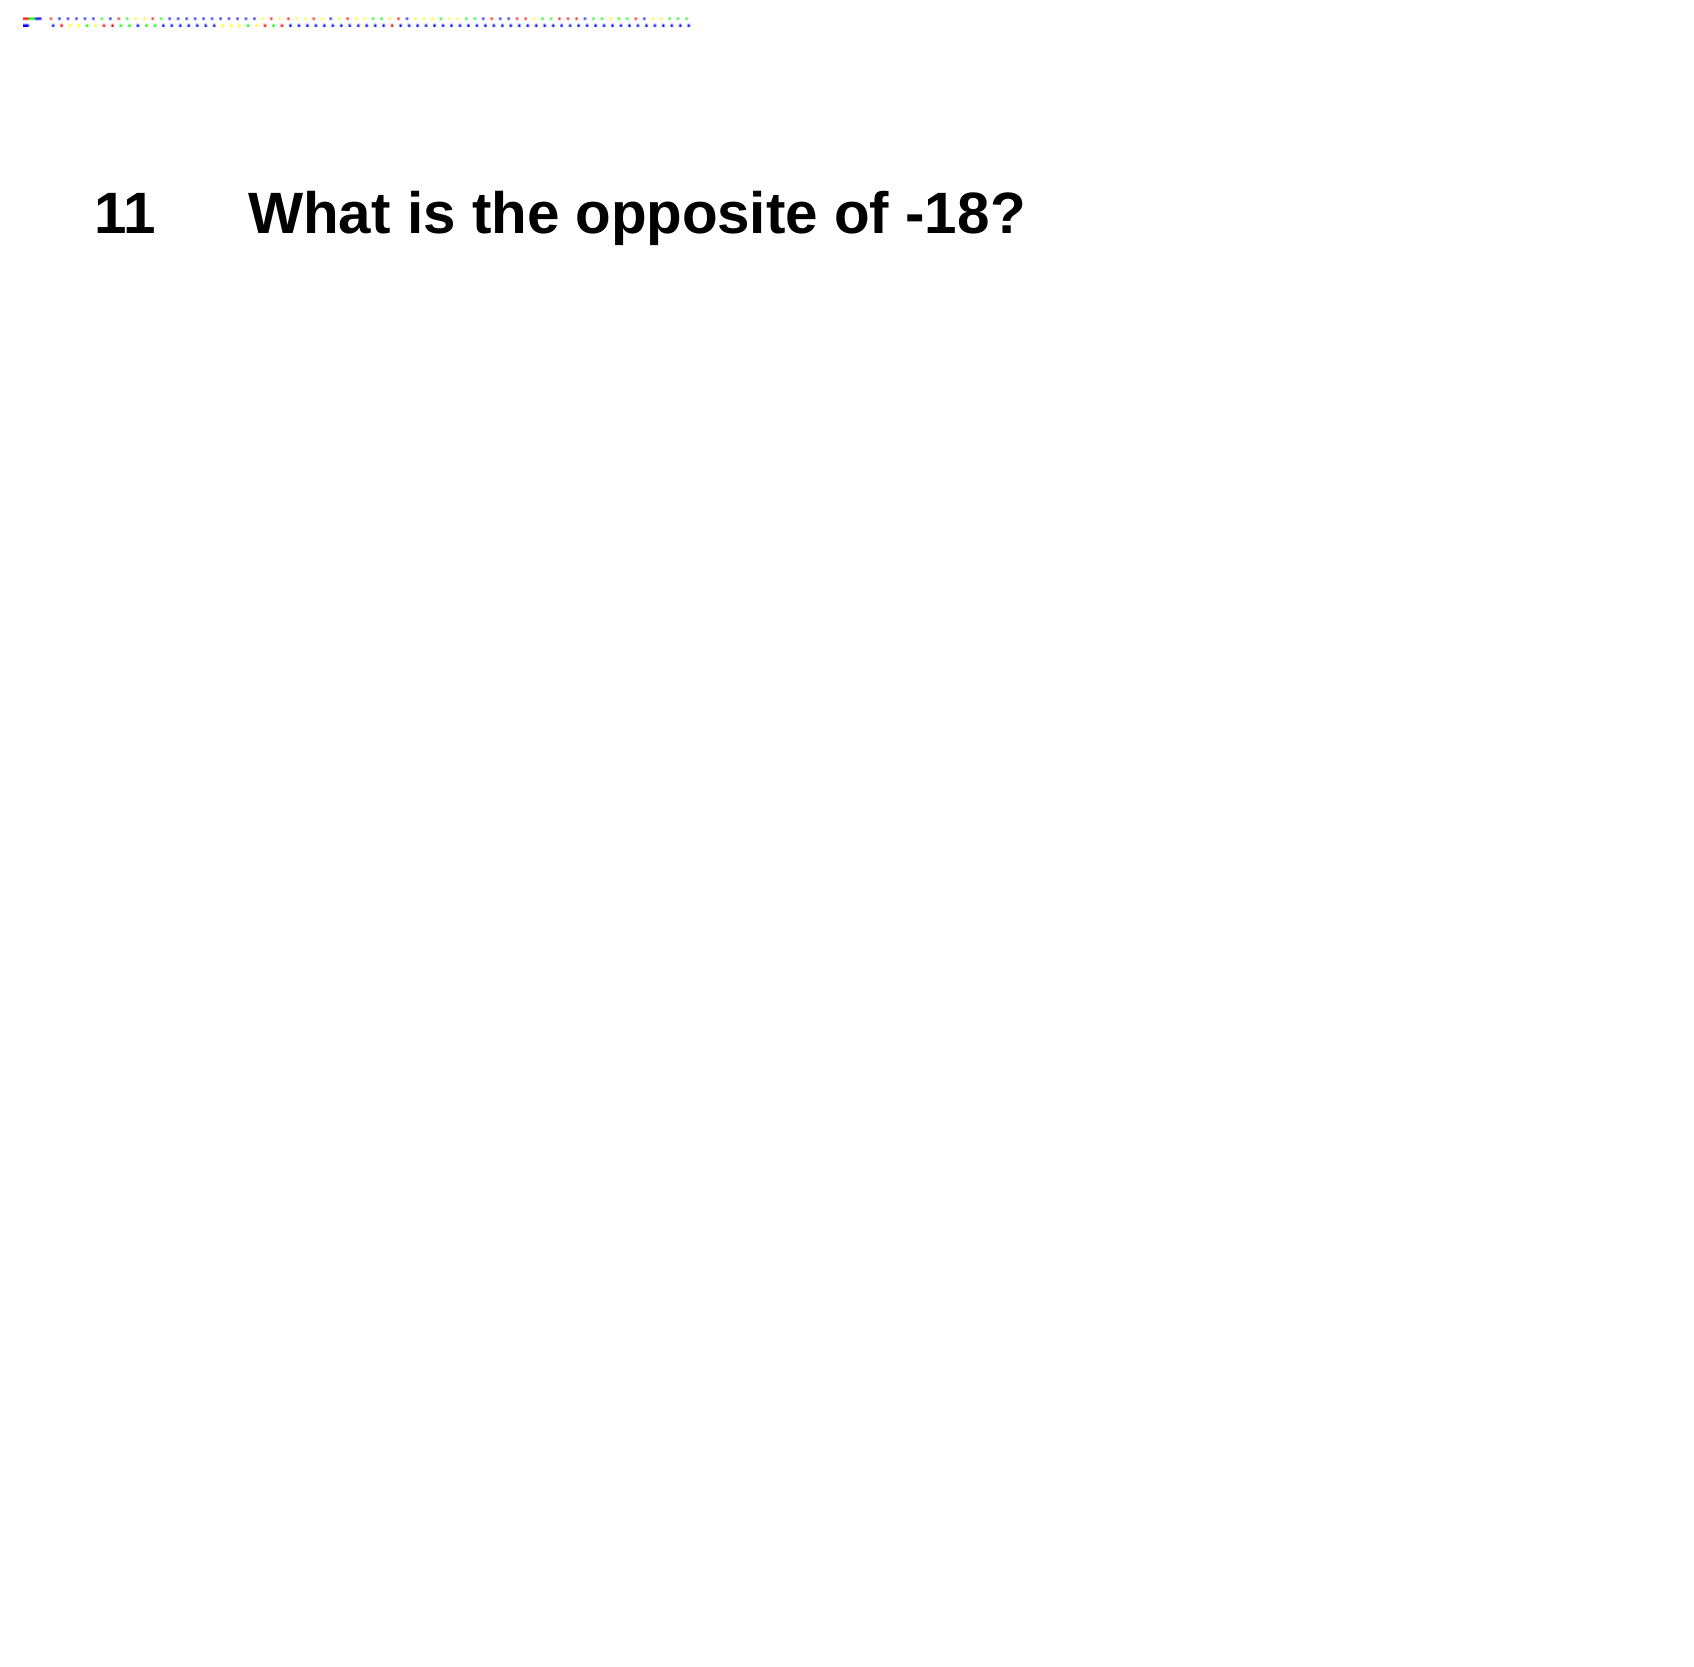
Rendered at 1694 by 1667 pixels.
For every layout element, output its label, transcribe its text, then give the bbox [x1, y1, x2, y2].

text_box 11 [79, 168, 185, 253]
text_box What is the opposite of -18? [233, 168, 1097, 253]
picture [22, 16, 701, 27]
